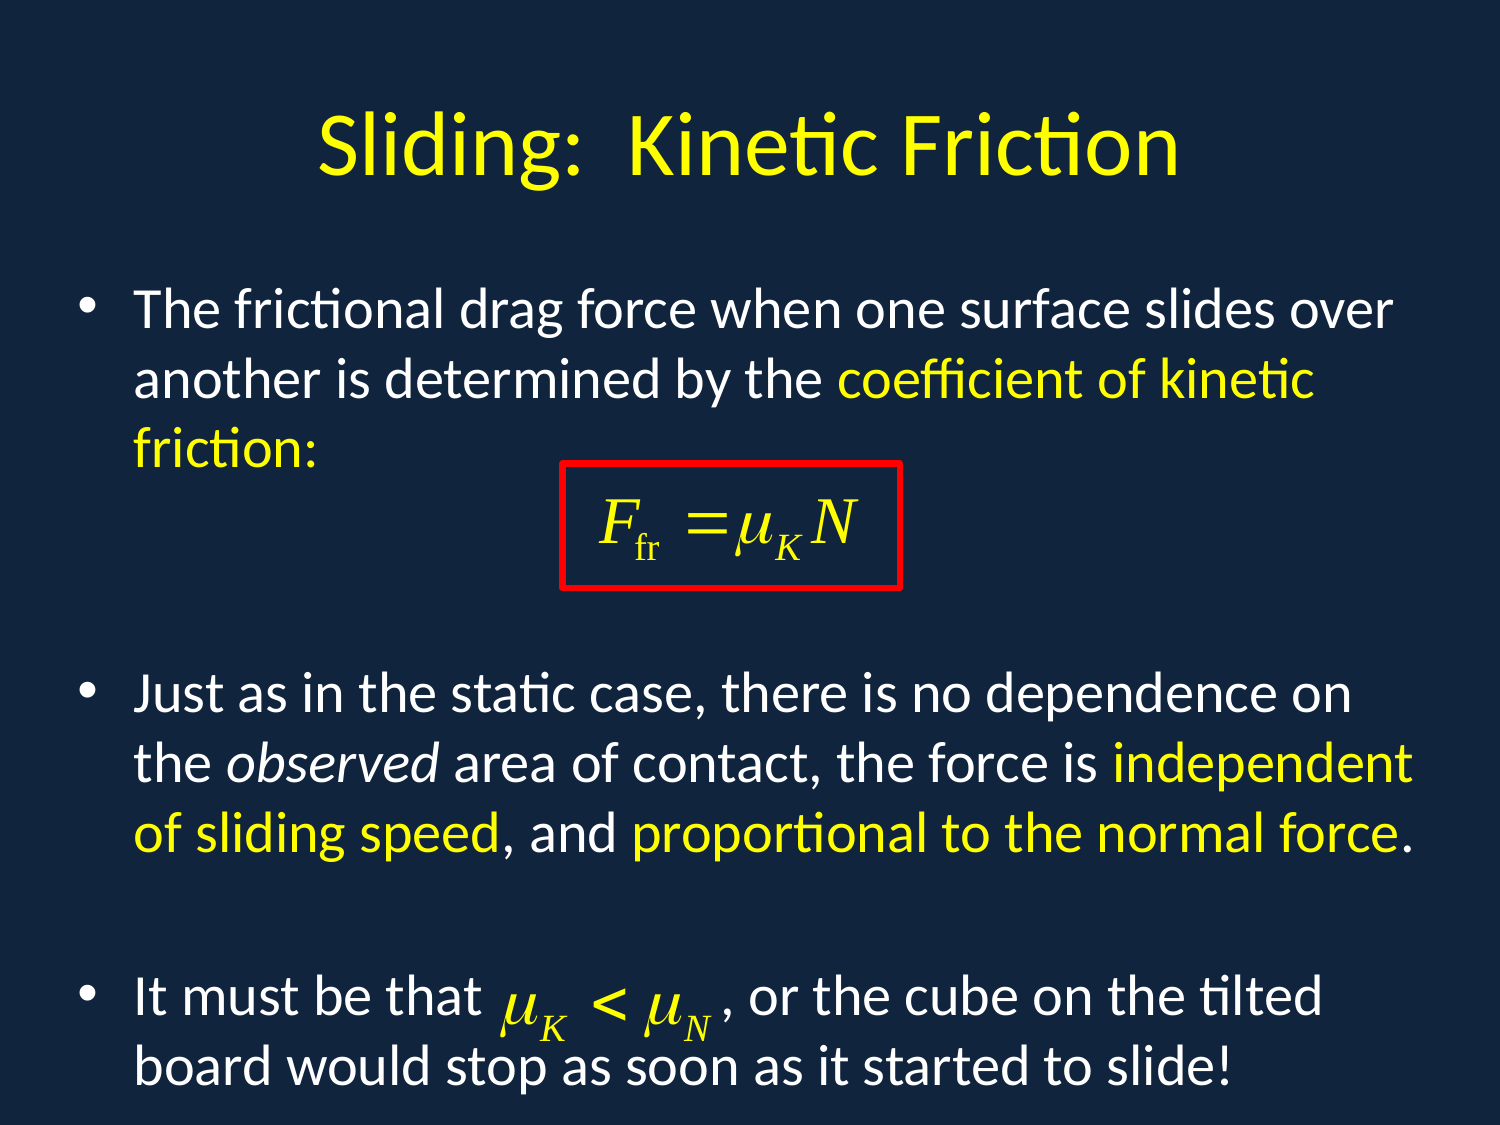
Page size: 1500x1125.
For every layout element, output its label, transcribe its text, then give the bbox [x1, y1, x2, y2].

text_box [593, 486, 866, 567]
title Sliding: Kinetic Friction [75, 45, 1425, 233]
text_box [560, 461, 902, 590]
list The frictional drag force when one surface slides over another is determined by the coefficient of kinetic friction: Just as in the static case, there is no dependence on the observed area of contact, the force is independent of sliding speed, and proportional to the normal force. It must be that , or the cube on the tilted board would stop as soon as it started to slide! [62, 262, 1450, 1125]
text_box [494, 967, 718, 1048]
